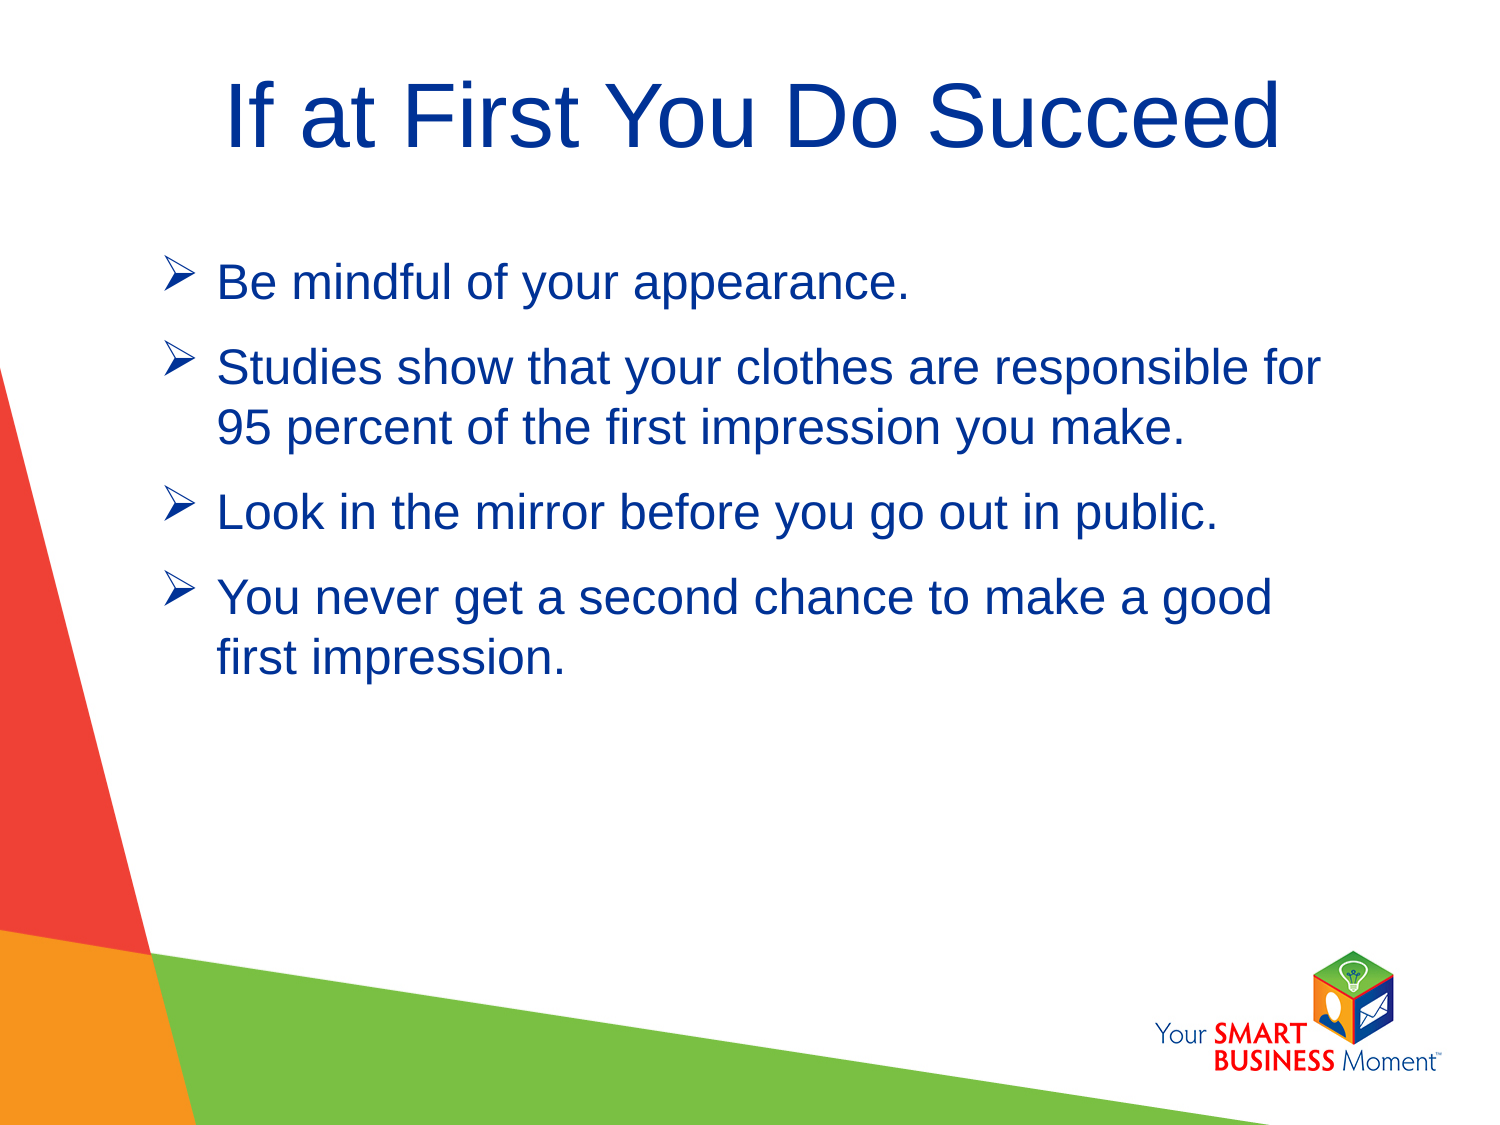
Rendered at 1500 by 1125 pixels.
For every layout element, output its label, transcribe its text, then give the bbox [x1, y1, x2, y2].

list Be mindful of your appearance. Studies show that your clothes are responsible for 95 percent of the first impression you make. Look in the mirror before you go out in public. You never get a second chance to make a good first impression. [145, 156, 1347, 882]
picture [0, 0, 1500, 1125]
title If at First You Do Succeed [145, 56, 1363, 244]
